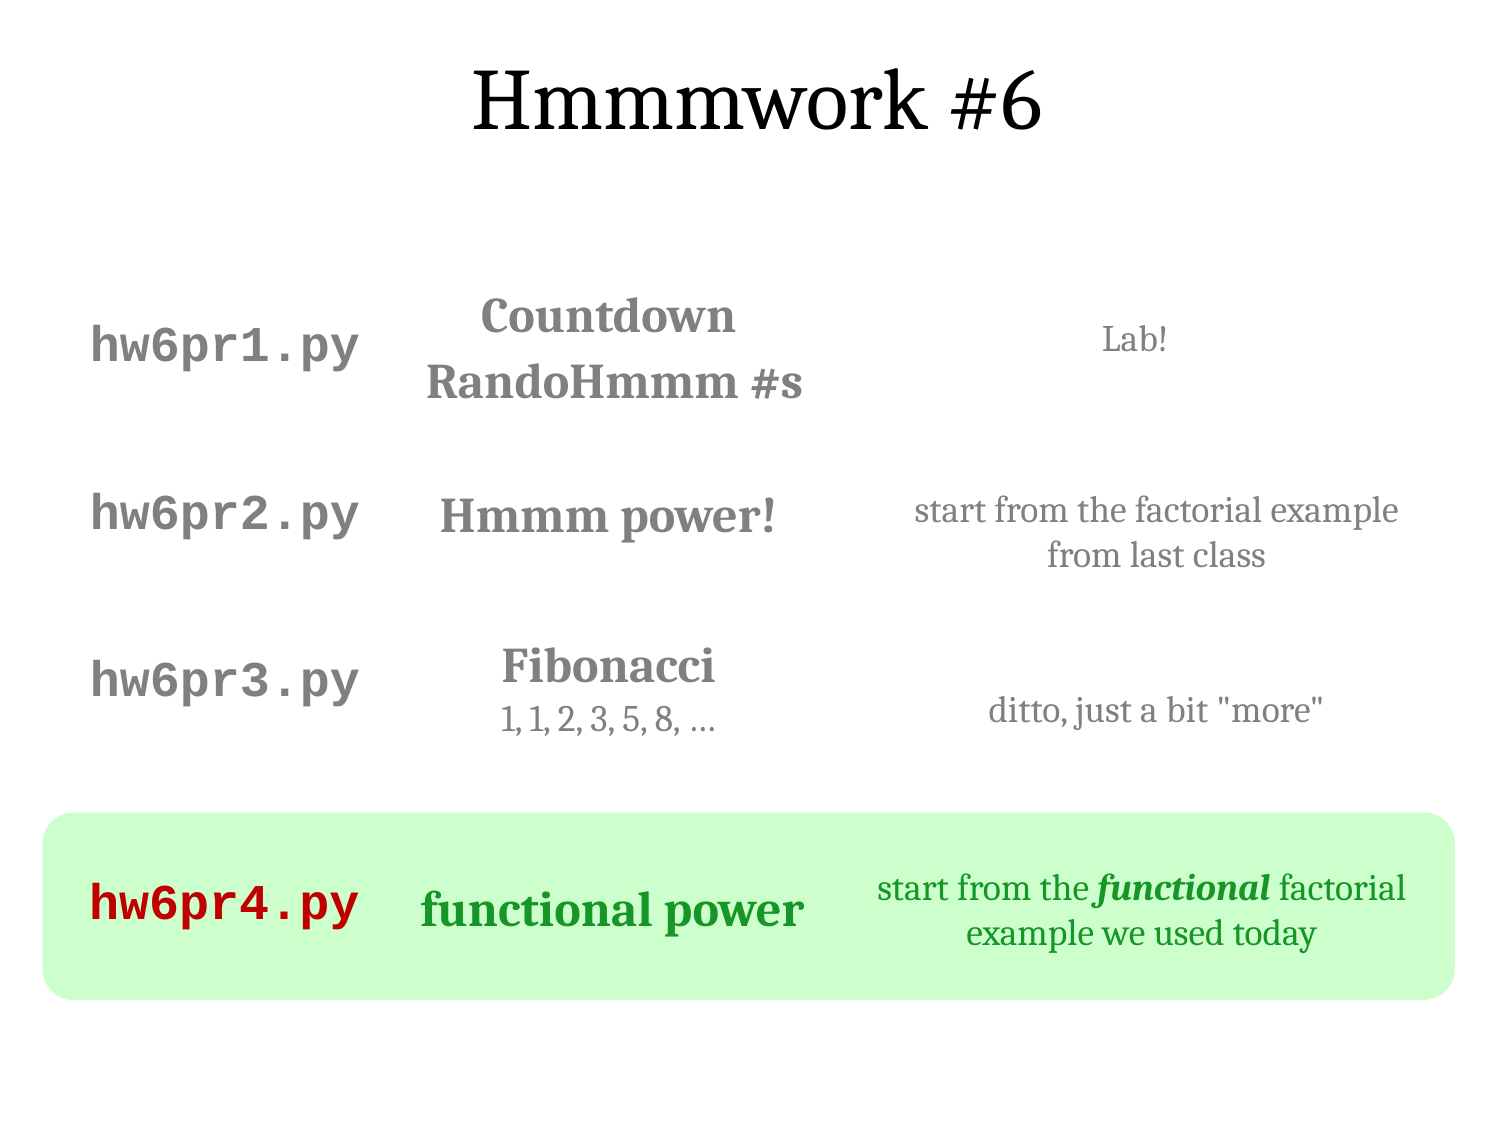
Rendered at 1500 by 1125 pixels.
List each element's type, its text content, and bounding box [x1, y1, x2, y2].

text_box start from the functional factorial example we used today [846, 855, 1438, 960]
text_box RandoHmmm #s [387, 341, 842, 417]
text_box Lab! [989, 306, 1281, 367]
text_box hw6pr1.py [74, 304, 407, 379]
text_box Hmmm power! [407, 474, 811, 550]
text_box Countdown [407, 274, 811, 341]
text_box hw6pr4.py [74, 862, 512, 938]
text_box start from the factorial example from last class [875, 477, 1438, 582]
text_box hw6pr3.py [74, 639, 407, 715]
text_box 1, 1, 2, 3, 5, 8, … [371, 686, 847, 746]
text_box Fibonacci [407, 624, 811, 686]
text_box functional power [375, 868, 846, 944]
text_box hw6pr2.py [74, 471, 513, 547]
text_box [42, 812, 1455, 1000]
text_box ditto, just a bit "more" [875, 677, 1438, 738]
text_box Hmmmwork #6 [151, 35, 1363, 155]
